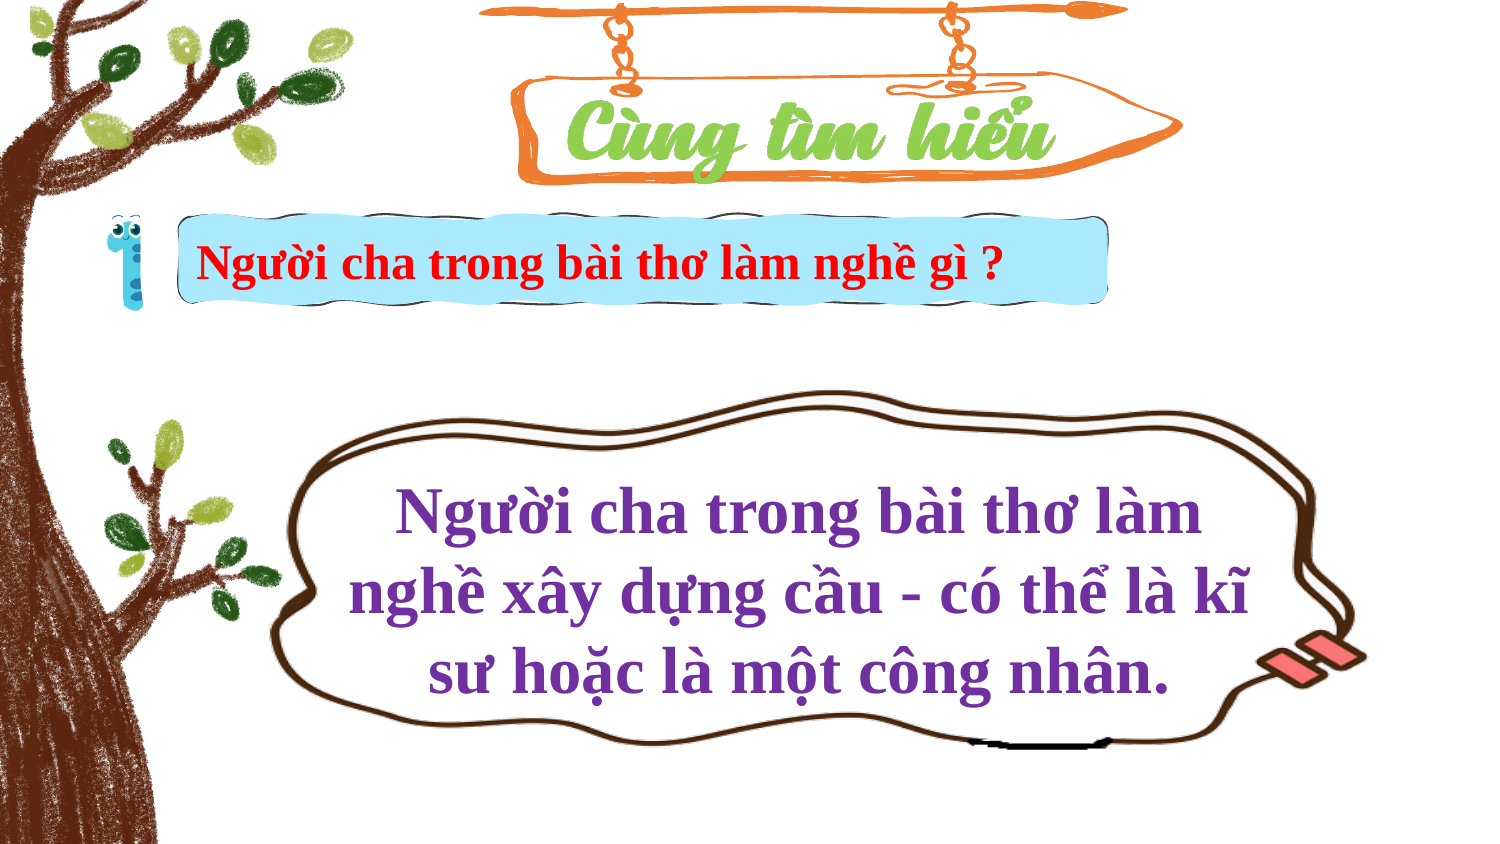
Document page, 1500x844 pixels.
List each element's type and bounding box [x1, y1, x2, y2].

text_box [178, 216, 1108, 303]
picture [525, 77, 1070, 192]
text_box [510, 80, 525, 182]
picture [0, 0, 354, 844]
text_box [265, 389, 1396, 779]
text_box [478, 1, 1183, 173]
